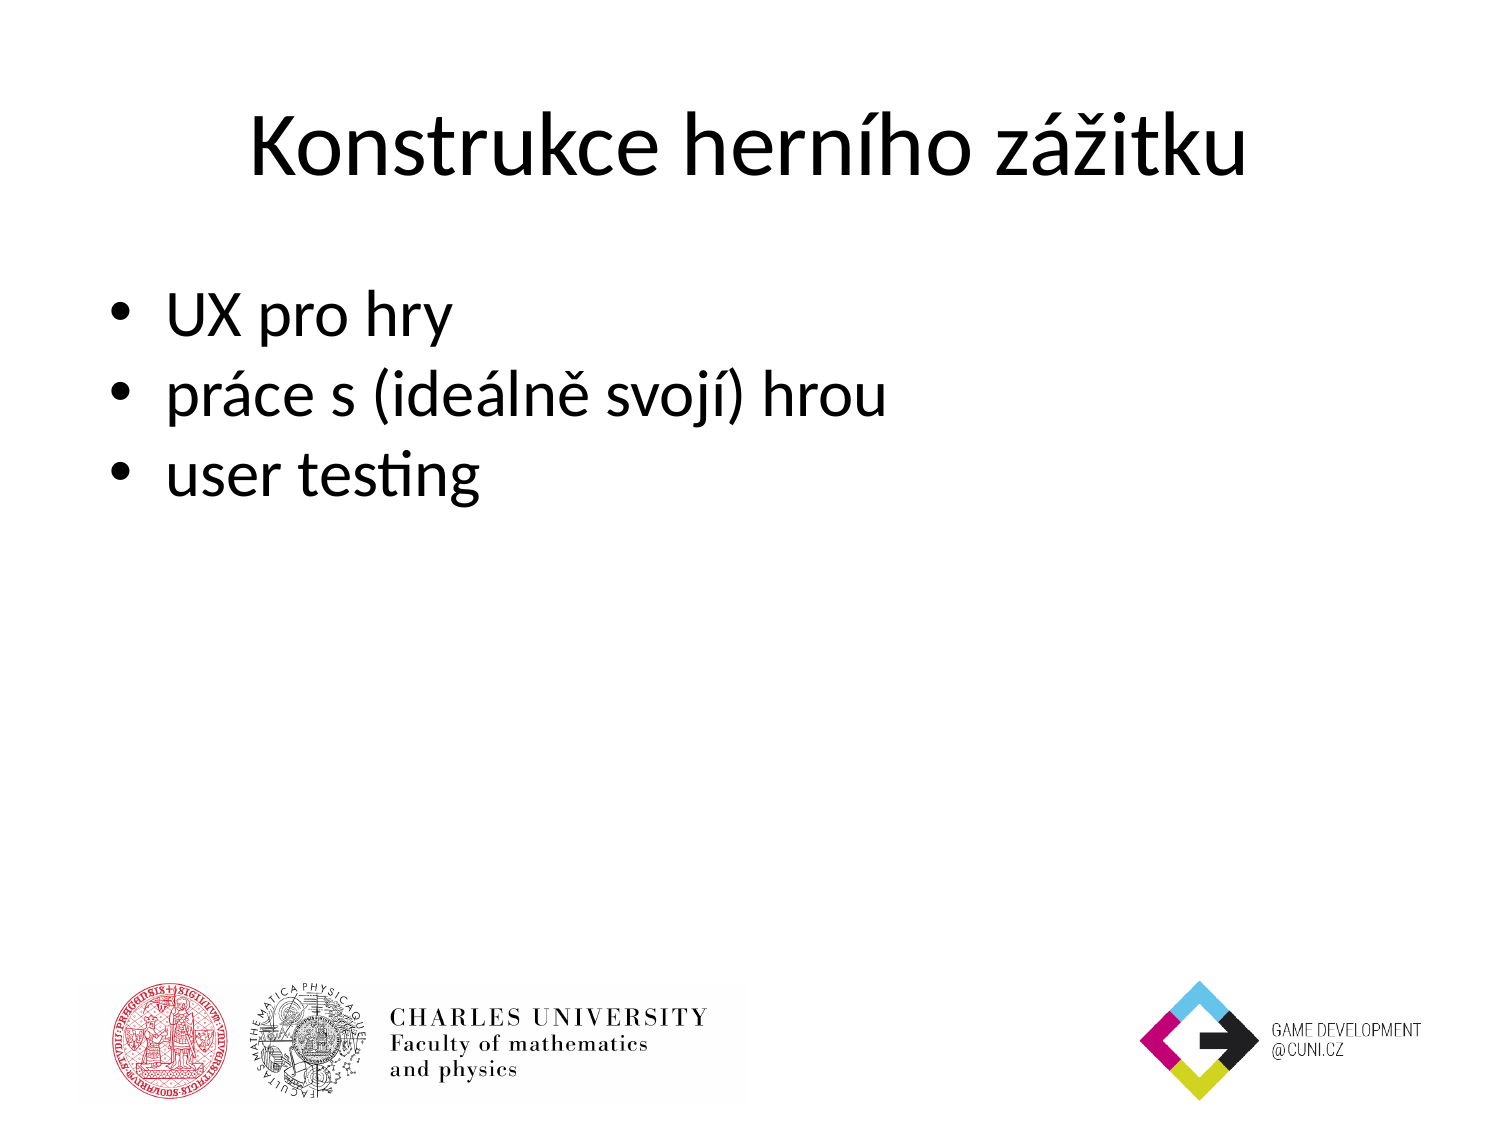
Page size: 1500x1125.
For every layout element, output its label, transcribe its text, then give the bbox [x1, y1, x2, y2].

list UX pro hry práce s (ideálně svojí) hrou user testing [75, 262, 1425, 1005]
picture [1135, 1005, 1425, 1103]
title Konstrukce herního zážitku [75, 45, 1425, 233]
picture [75, 1005, 749, 1103]
